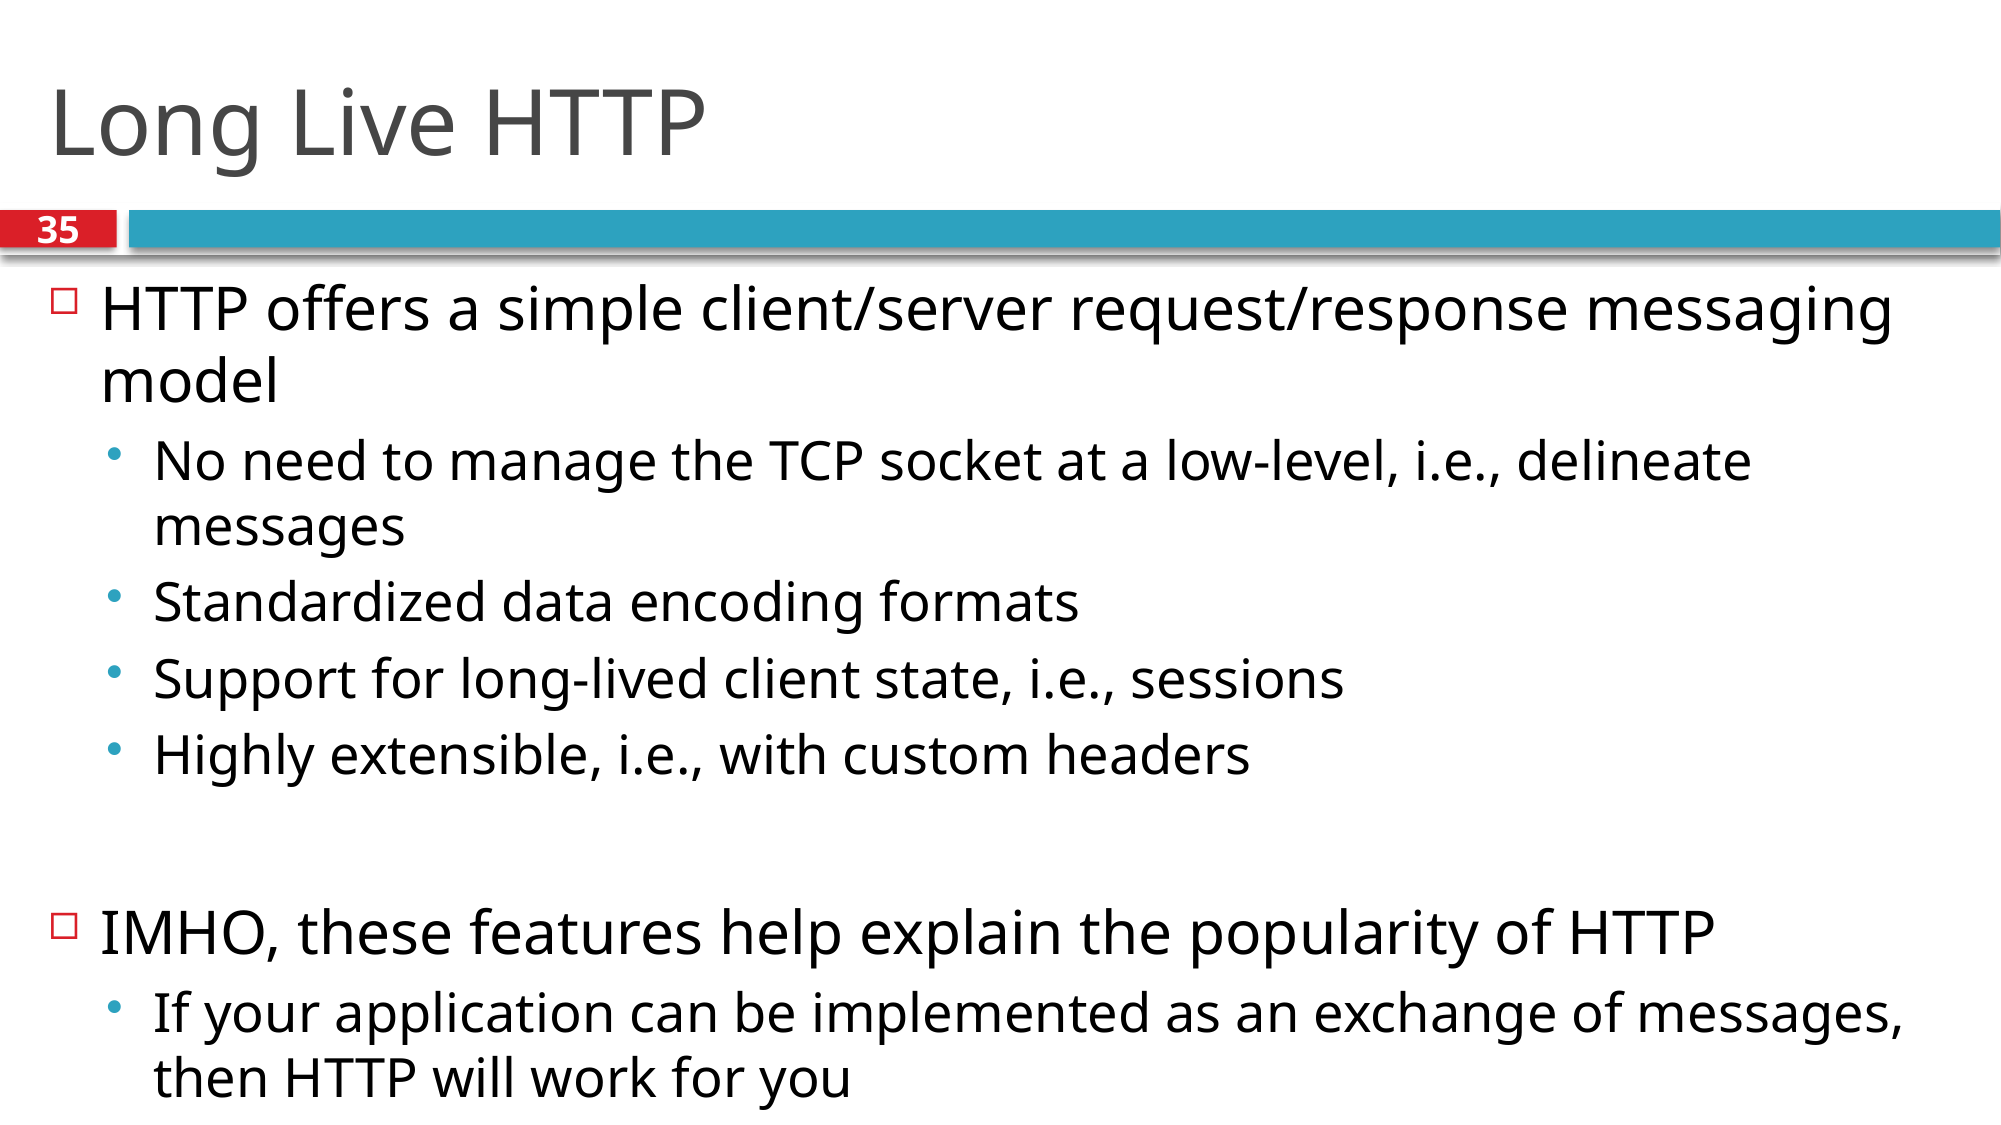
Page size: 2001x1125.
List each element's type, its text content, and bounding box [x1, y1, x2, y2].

title Long Live HTTP [33, 37, 1967, 200]
slide_number 35 [0, 206, 117, 257]
list HTTP offers a simple client/server request/response messaging model No need to manage the TCP socket at a low-level, i.e., delineate messages Standardized data encoding formats Support for long-lived client state, i.e., sessions Highly extensible, i.e., with custom headers IMHO, these features help explain the popularity of HTTP If your application can be implemented as an exchange of messages, then HTTP will work for you [33, 262, 1967, 1100]
